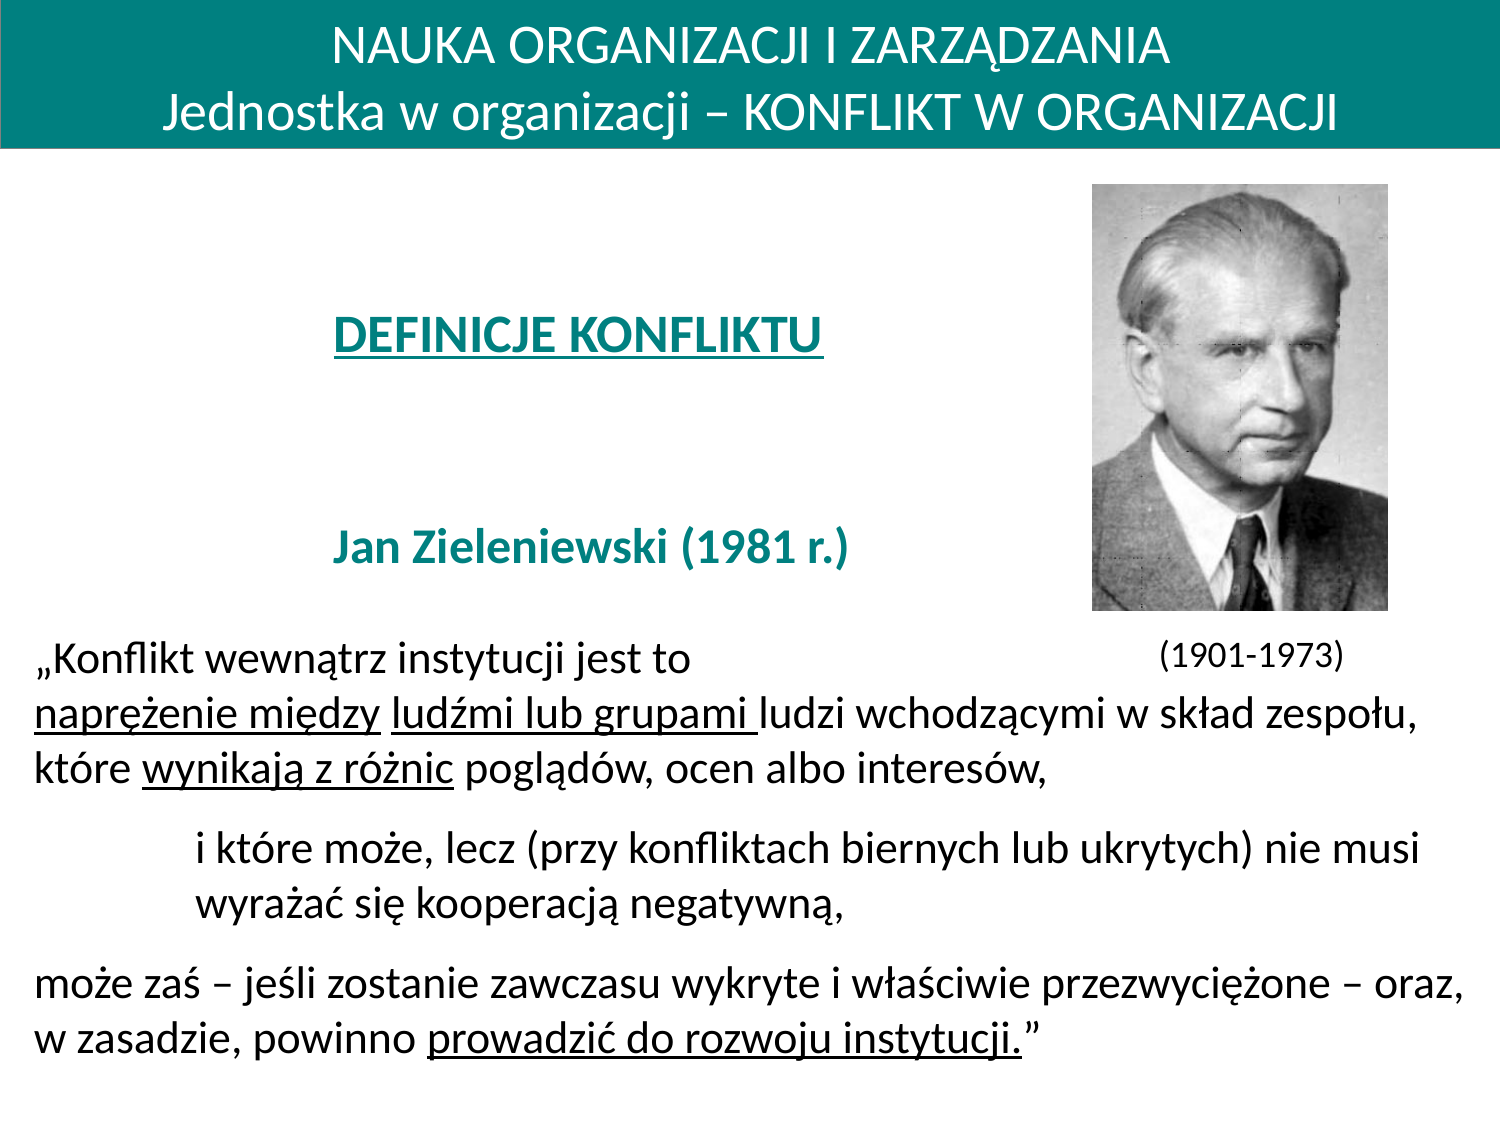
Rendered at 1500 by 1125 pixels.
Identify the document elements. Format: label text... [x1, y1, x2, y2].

text_box (1901-1973) [1143, 622, 1360, 682]
list DEFINICJE KONFLIKTU Jan Zieleniewski (1981 r.) „Konflikt wewnątrz instytucji jest to naprężenie między ludźmi lub grupami ludzi wchodzącymi w skład zespołu, które wynikają z różnic poglądów, ocen albo interesów, i które może, lecz (przy konfliktach biernych lub ukrytych) nie musi wyrażać się kooperacją negatywną, może zaś – jeśli zostanie zawczasu wykryte i właściwie przezwyciężone – oraz, w zasadzie, powinno prowadzić do rozwoju instytucji.” [18, 290, 1484, 1125]
picture [1092, 184, 1389, 611]
text_box NAUKA ORGANIZACJI I ZARZĄDZANIA Jednostka w organizacji – KONFLIKT W ORGANIZACJI [0, 0, 1500, 149]
